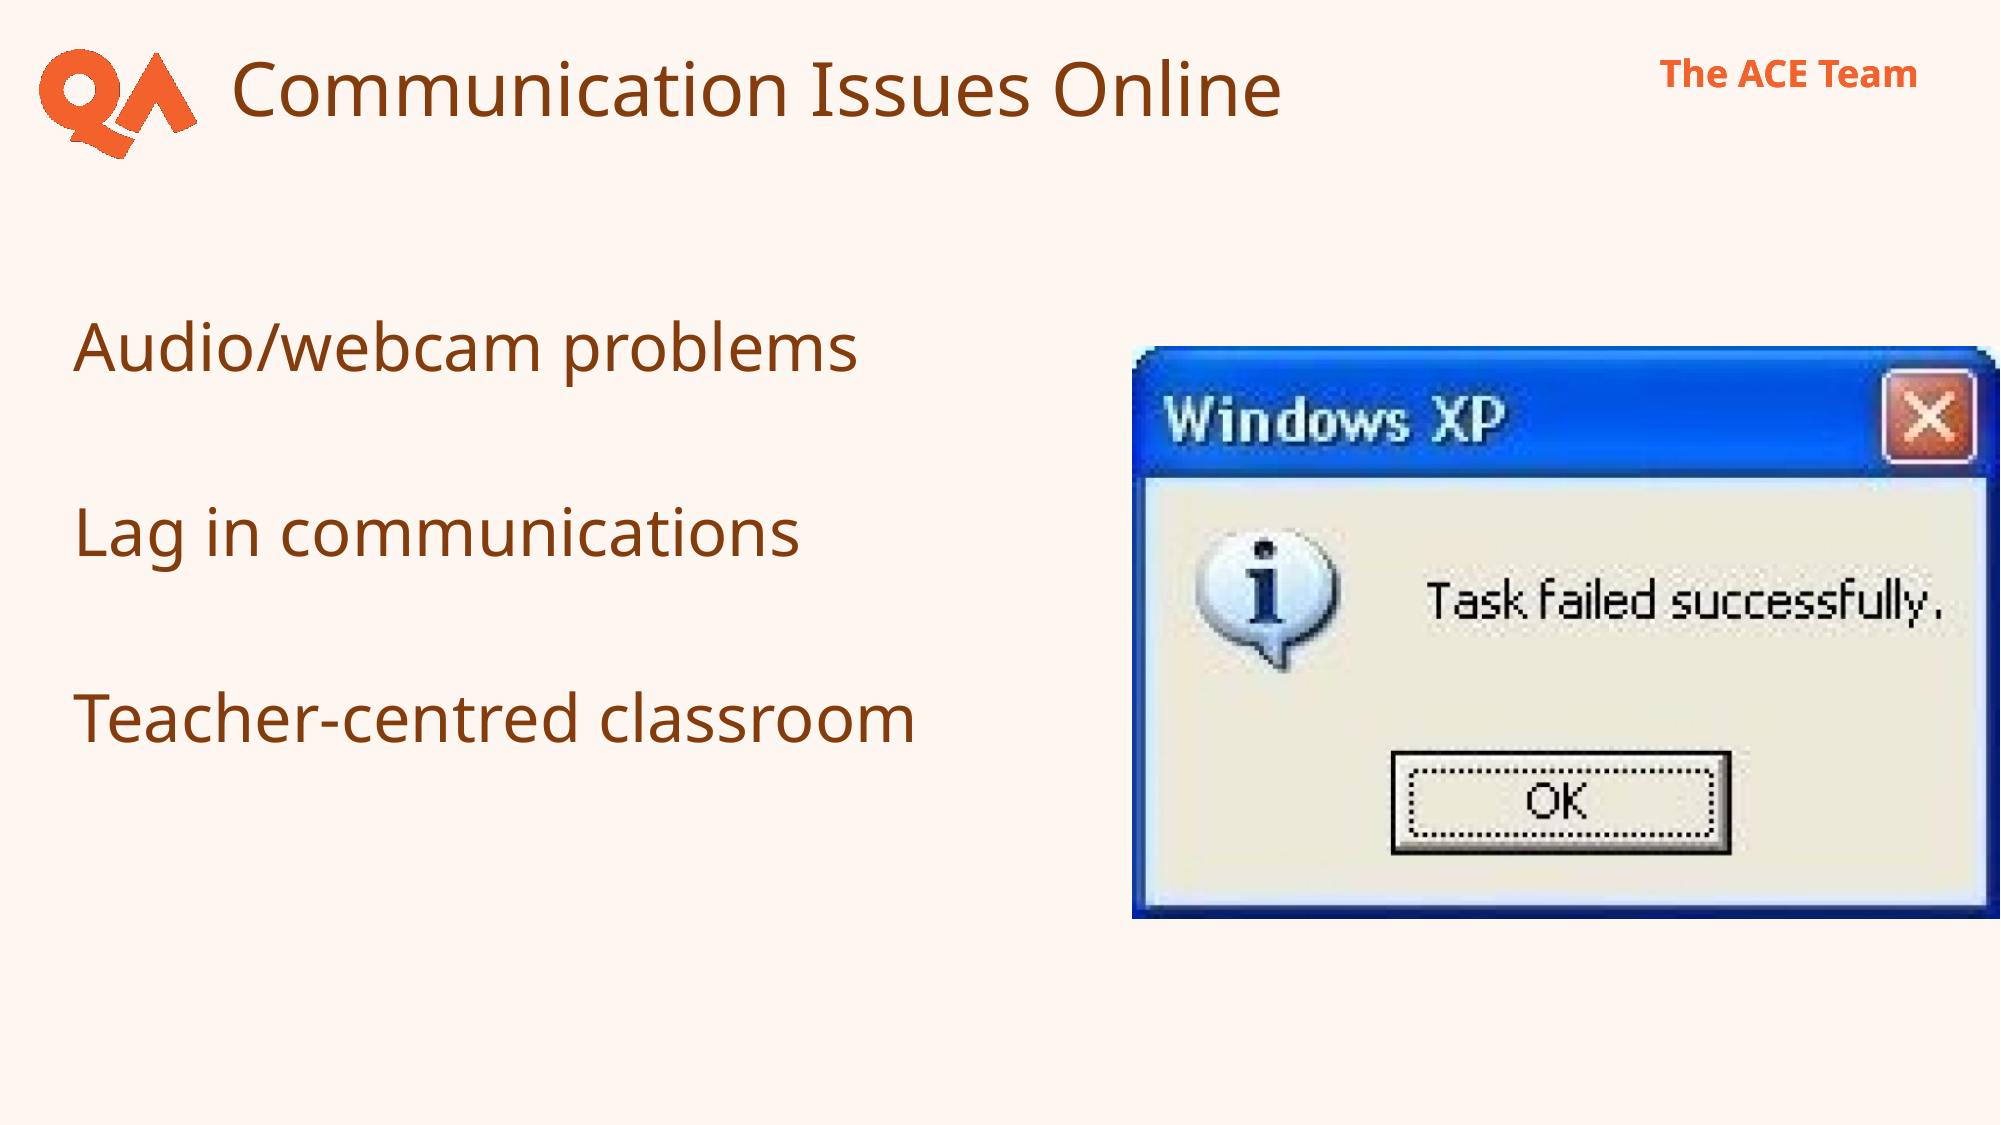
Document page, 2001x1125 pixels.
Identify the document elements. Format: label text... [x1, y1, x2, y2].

text_box The ACE Team [1645, 42, 1935, 103]
picture [39, 49, 197, 159]
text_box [73, 51, 1515, 1051]
picture [1131, 346, 2000, 919]
